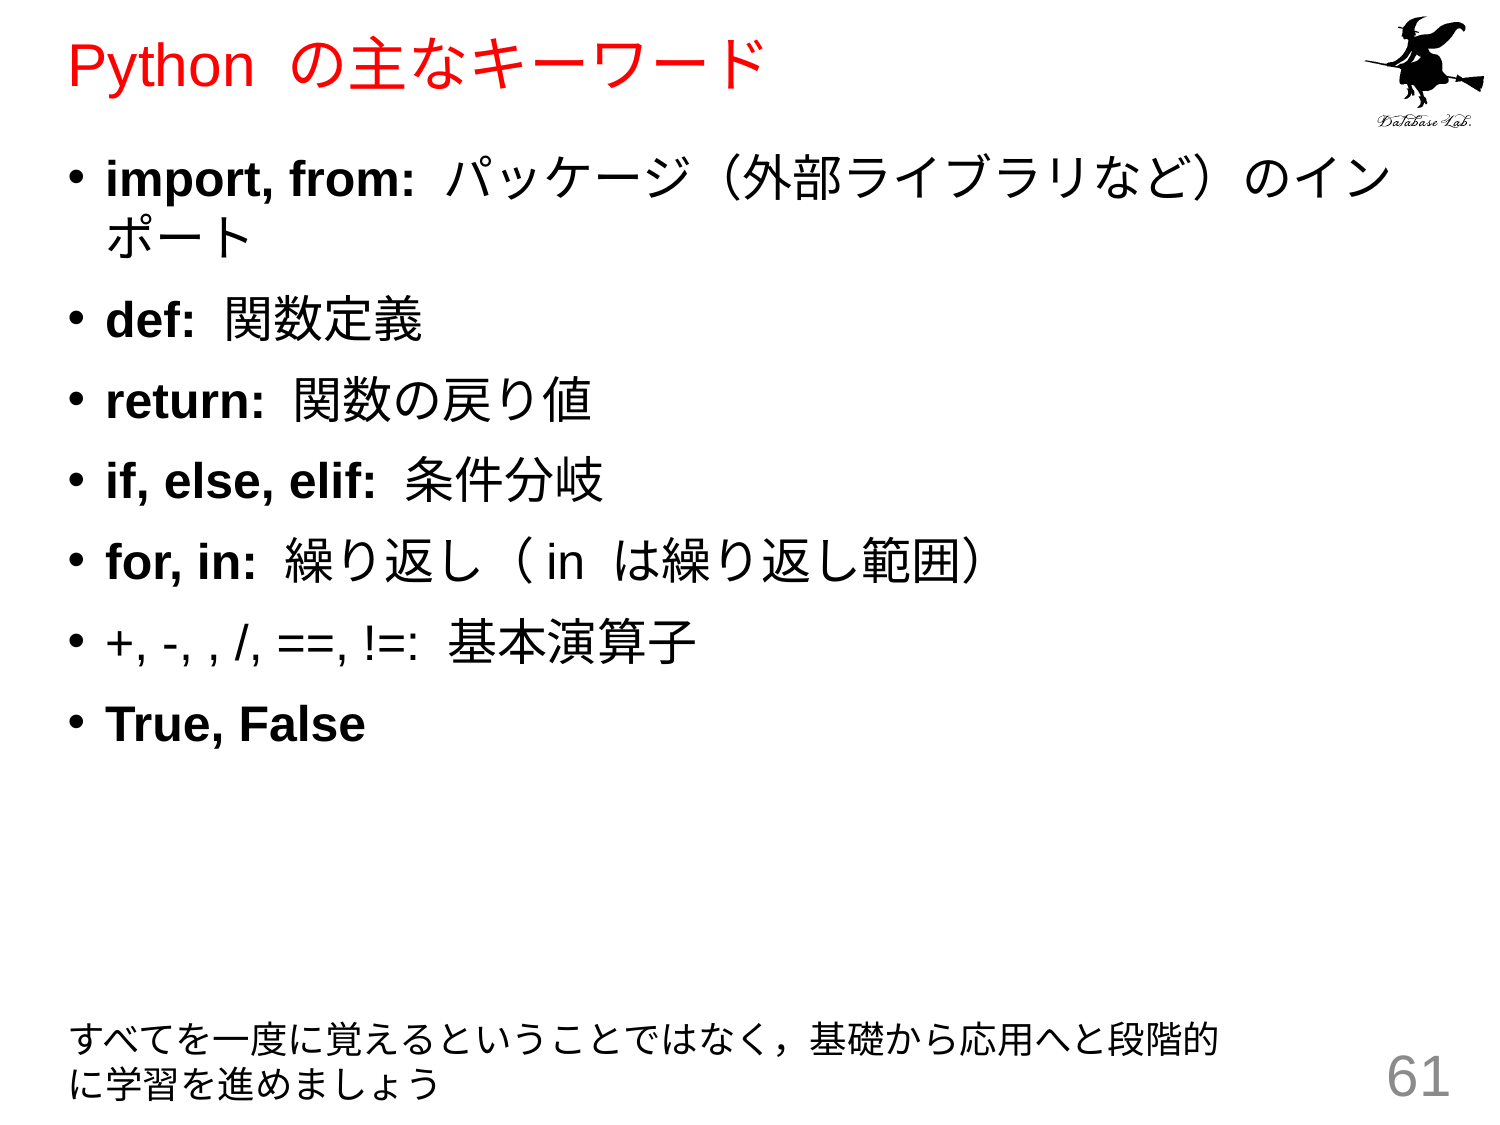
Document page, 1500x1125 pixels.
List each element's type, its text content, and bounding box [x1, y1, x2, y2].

text_box すべてを一度に覚えるということではなく，基礎から応用へと段階的に学習を進めましょう [52, 1008, 1255, 1114]
slide_number 61 [1255, 1042, 1467, 1103]
picture [1362, 14, 1486, 130]
title Python の主なキーワード [52, 28, 1441, 106]
list import, from: パッケージ（外部ライブラリなど）のインポート def: 関数定義 return: 関数の戻り値 if, else, elif: 条件分岐 for, in: 繰り返し（in は繰り返し範囲） +, -, , /, ==, !=: 基本演算子 True, False [52, 138, 1441, 824]
